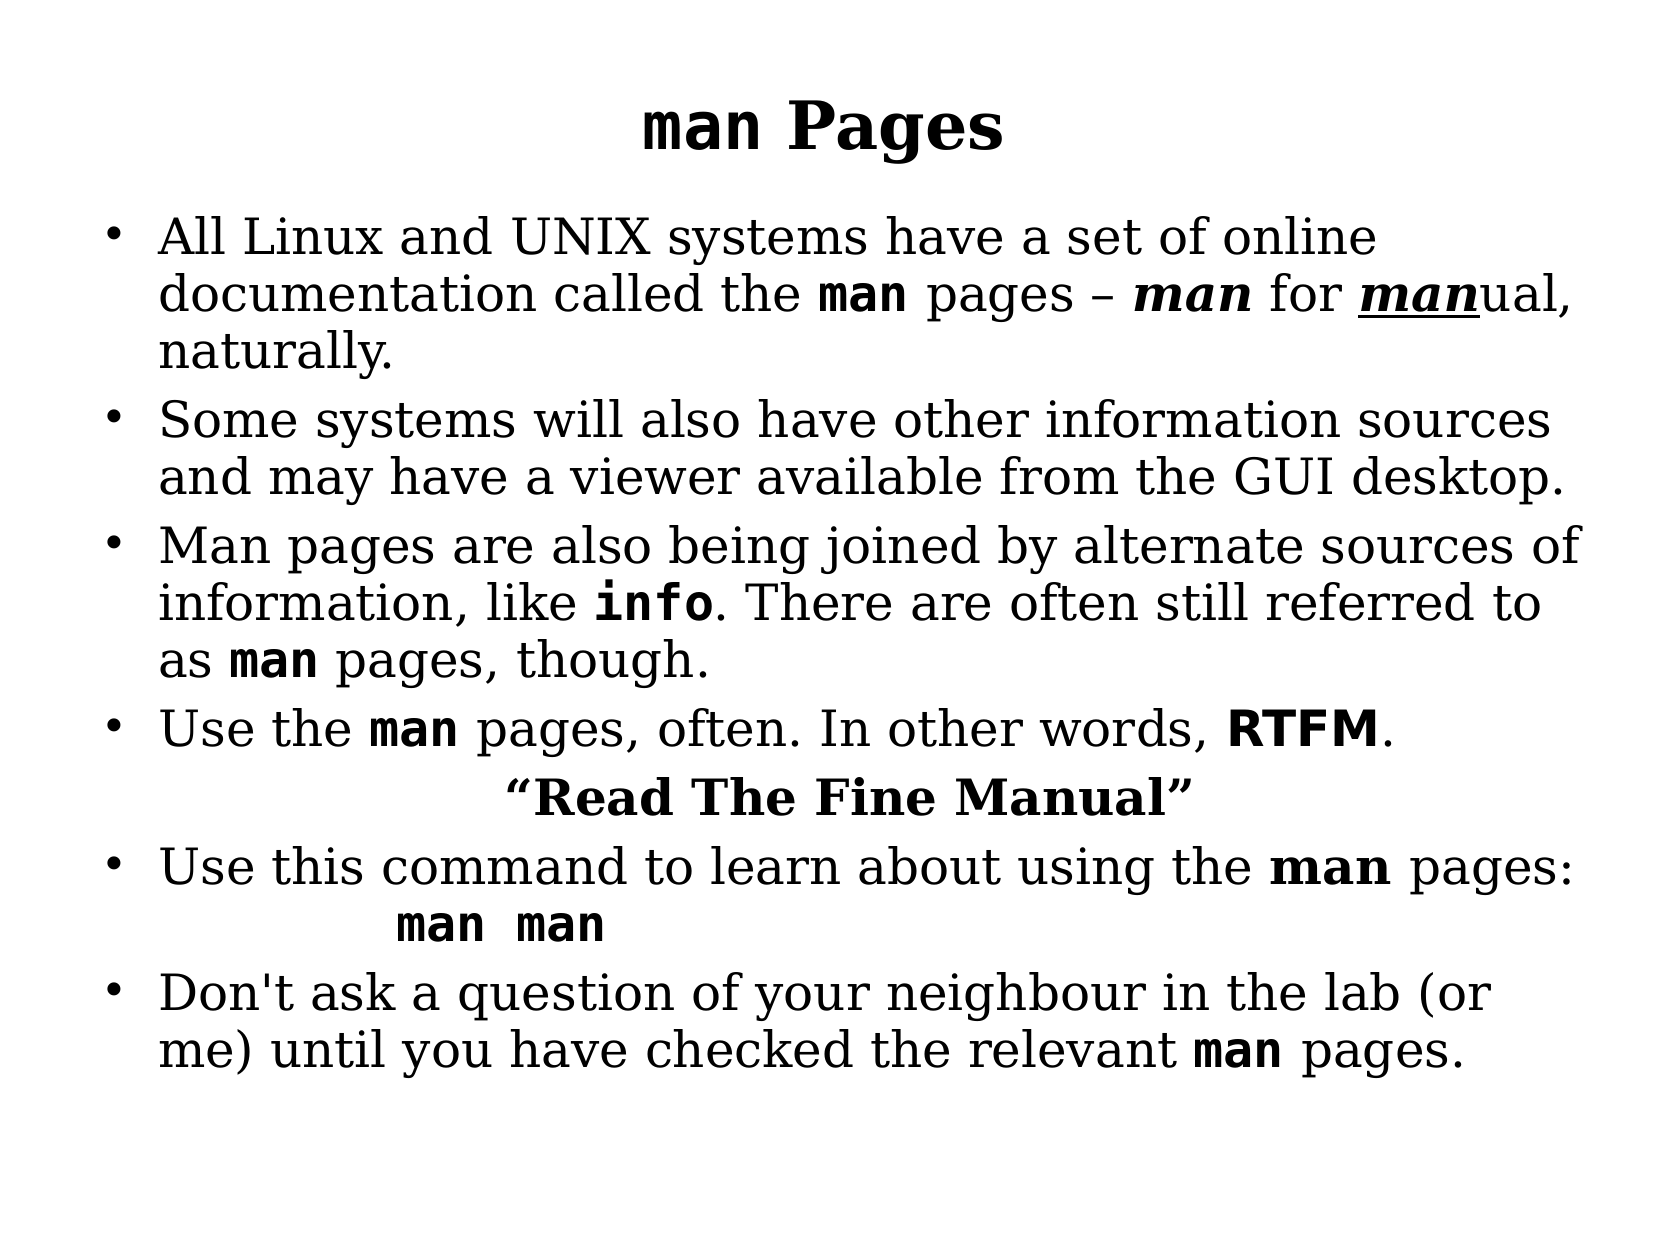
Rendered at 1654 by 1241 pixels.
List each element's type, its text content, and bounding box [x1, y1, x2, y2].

list All Linux and UNIX systems have a set of online documentation called the man pages – man for manual, naturally. Some systems will also have other information sources and may have a viewer available from the GUI desktop. Man pages are also being joined by alternate sources of information, like info. There are often still referred to as man pages, though. Use the man pages, often. In other words, RTFM. “Read The Fine Manual” Use this command to learn about using the man pages: man man Don't ask a question of your neighbour in the lab (or me) until you have checked the relevant man pages. [88, 206, 1595, 1079]
title man Pages [118, 73, 1531, 178]
